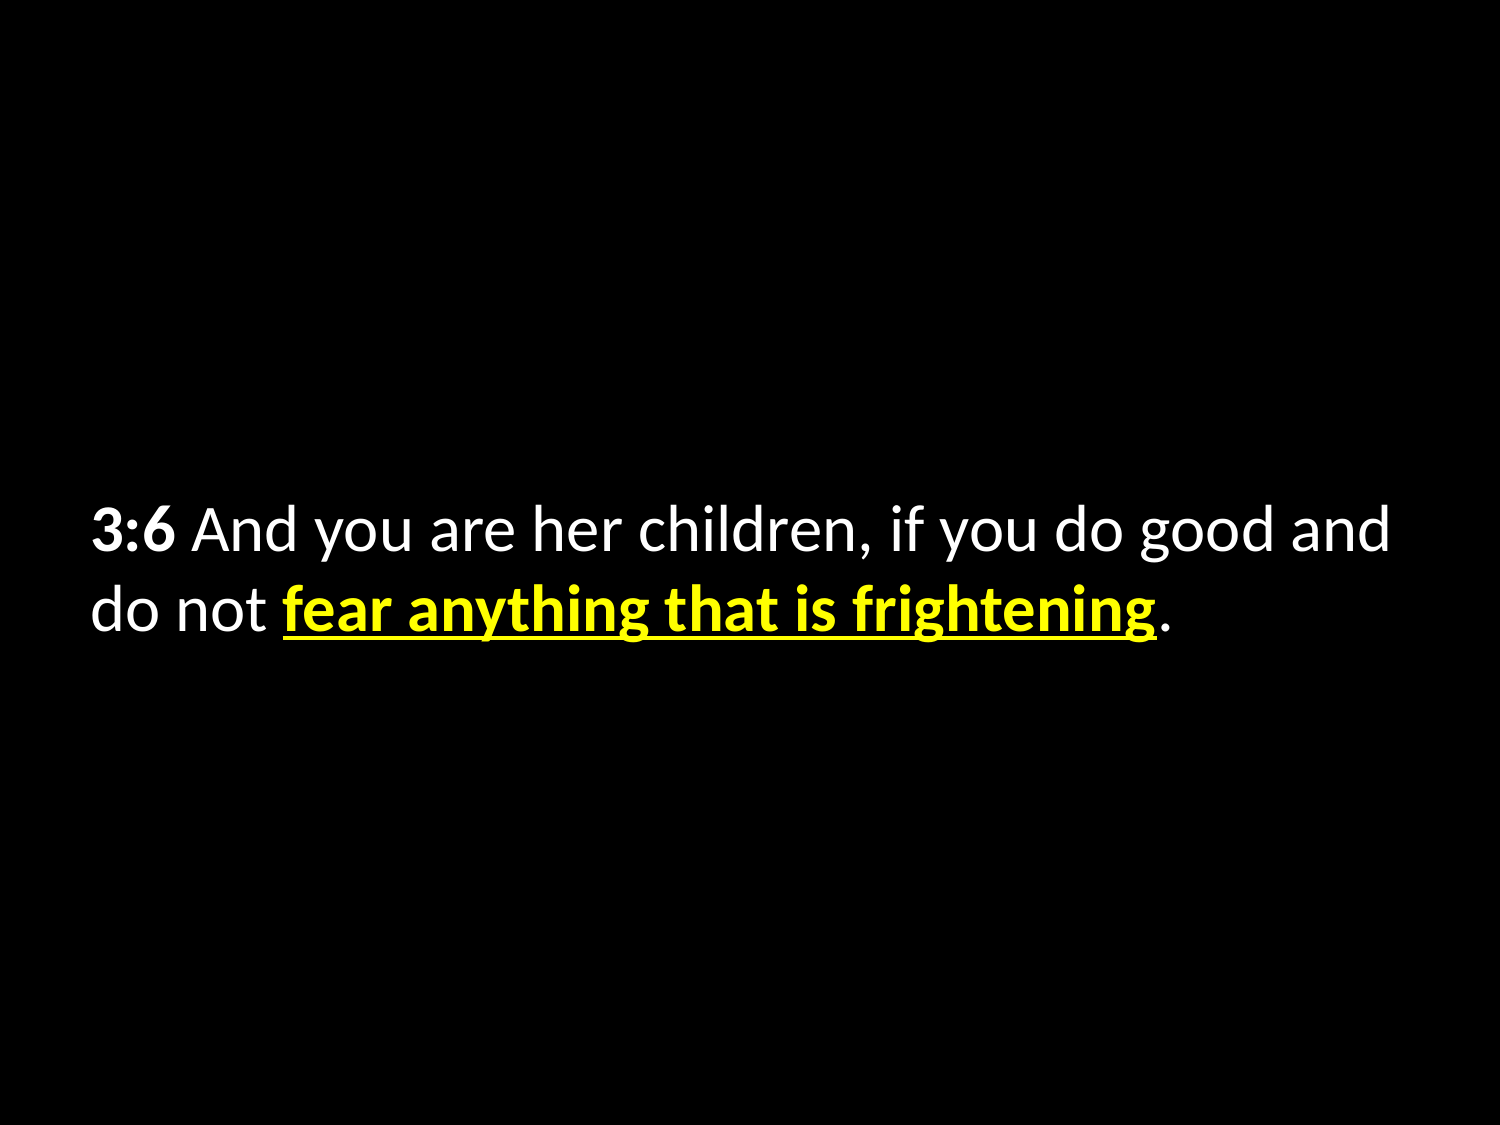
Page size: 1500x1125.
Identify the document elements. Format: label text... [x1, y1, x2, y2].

list 3:6 And you are her children, if you do good and do not fear anything that is frightening. [75, 95, 1425, 1034]
